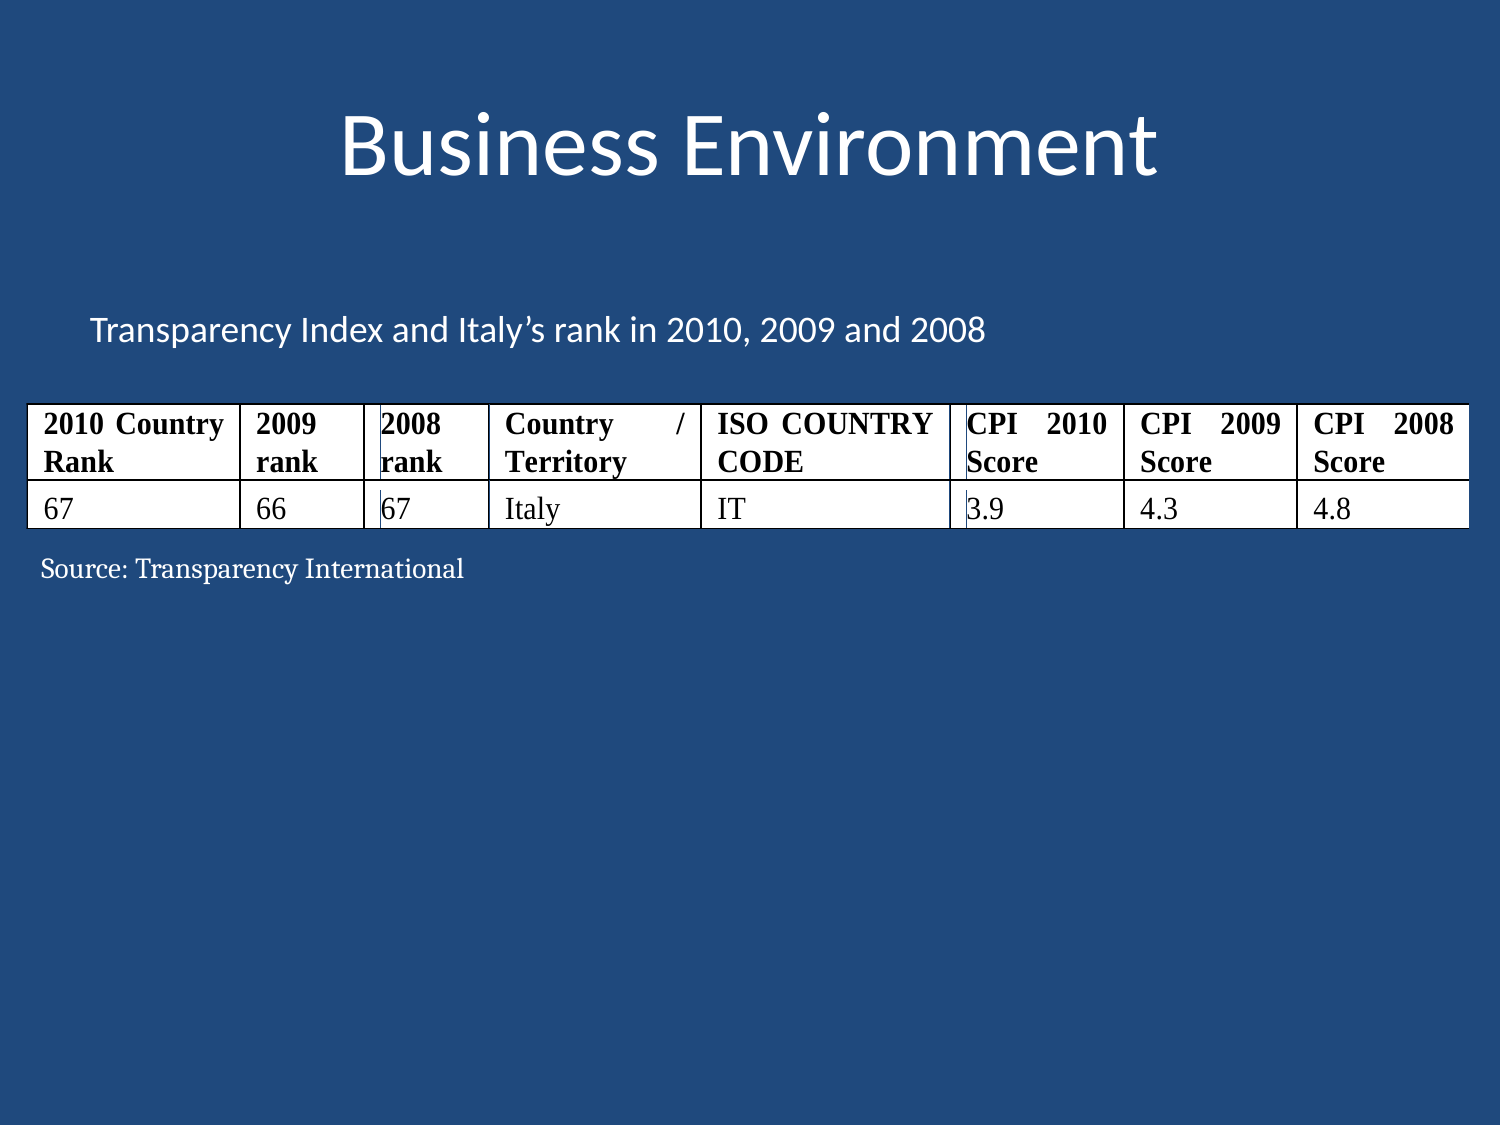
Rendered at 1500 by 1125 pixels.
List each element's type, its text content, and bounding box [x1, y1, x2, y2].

text_box Transparency Index and Italy’s rank in 2010, 2009 and 2008 [74, 297, 1046, 358]
title Business Environment [75, 45, 1425, 233]
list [26, 402, 1470, 610]
